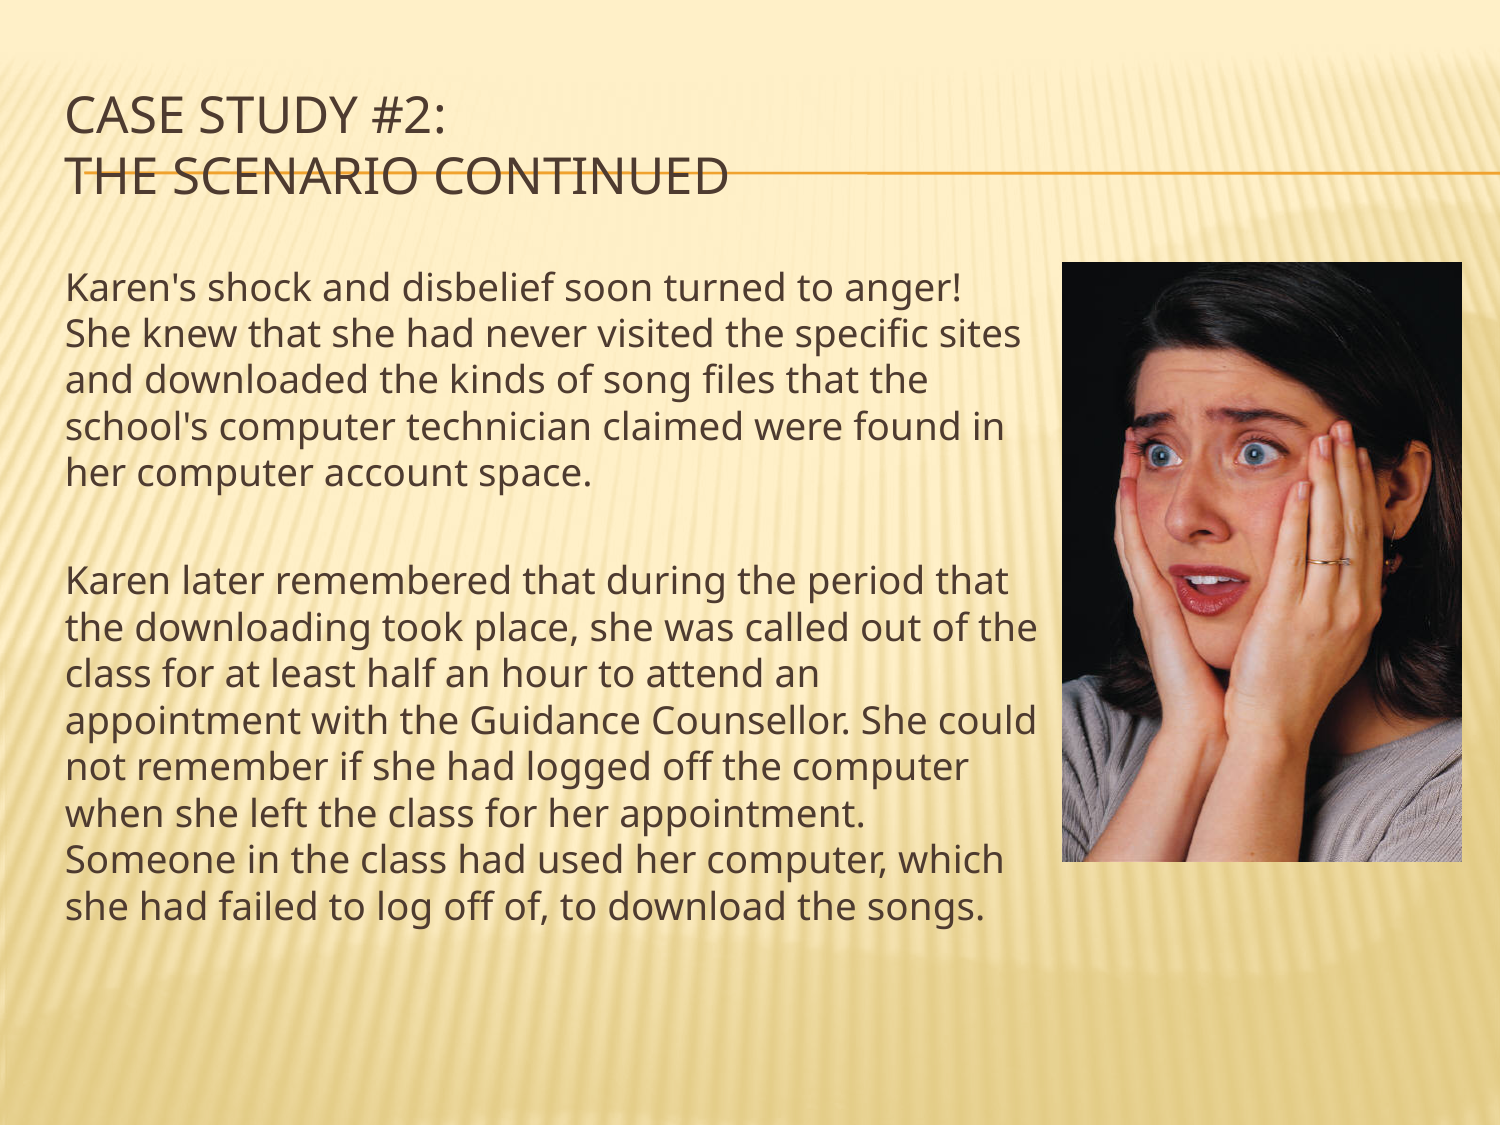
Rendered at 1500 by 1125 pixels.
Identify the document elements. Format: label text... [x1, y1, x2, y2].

picture [1062, 261, 1462, 863]
list Karen's shock and disbelief soon turned to anger! She knew that she had never visited the specific sites and downloaded the kinds of song files that the school's computer technician claimed were found in her computer account space. Karen later remembered that during the period that the downloading took place, she was called out of the class for at least half an hour to attend an appointment with the Guidance Counsellor. She could not remember if she had logged off the computer when she left the class for her appointment. Someone in the class had used her computer, which she had failed to log off of, to download the songs. [50, 254, 1063, 998]
title Case study #2: The scenario continued [50, 75, 1475, 213]
